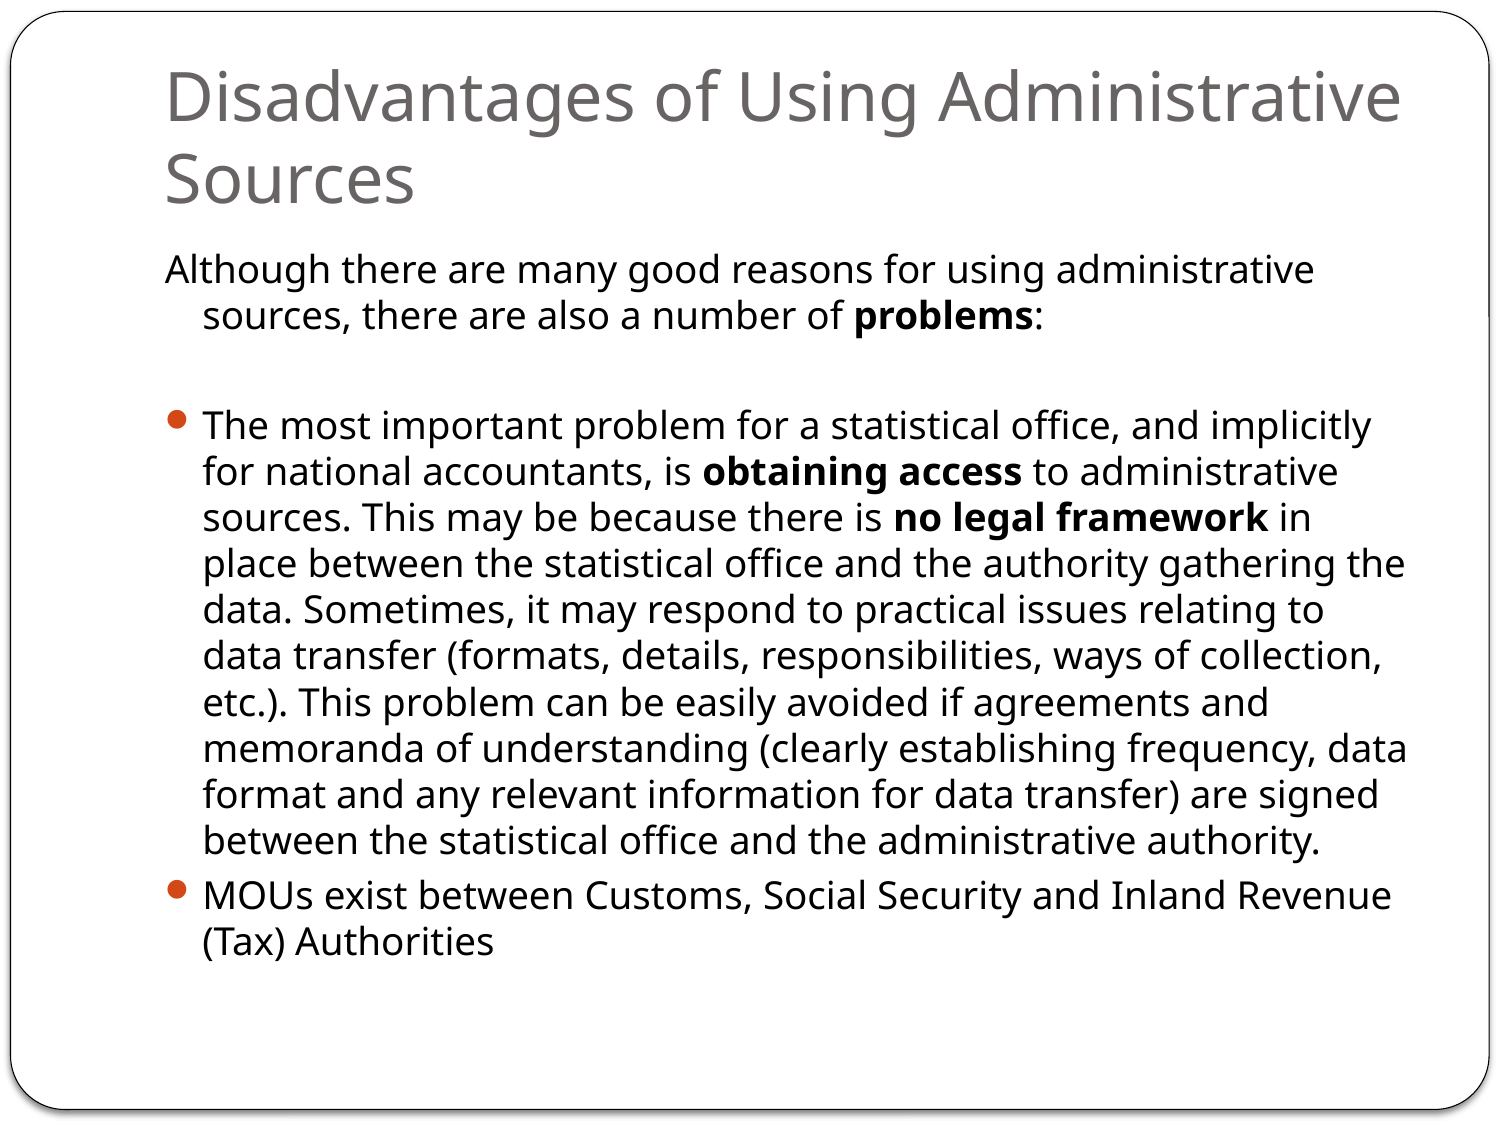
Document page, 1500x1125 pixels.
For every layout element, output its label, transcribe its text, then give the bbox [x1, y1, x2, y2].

list Although there are many good reasons for using administrative sources, there are also a number of problems: The most important problem for a statistical office, and implicitly for national accountants, is obtaining access to administrative sources. This may be because there is no legal framework in place between the statistical office and the authority gathering the data. Sometimes, it may respond to practical issues relating to data transfer (formats, details, responsibilities, ways of collection, etc.). This problem can be easily avoided if agreements and memoranda of understanding (clearly establishing frequency, data format and any relevant information for data transfer) are signed between the statistical office and the administrative authority. MOUs exist between Customs, Social Security and Inland Revenue (Tax) Authorities [150, 237, 1425, 988]
title Disadvantages of Using Administrative Sources [150, 45, 1425, 233]
